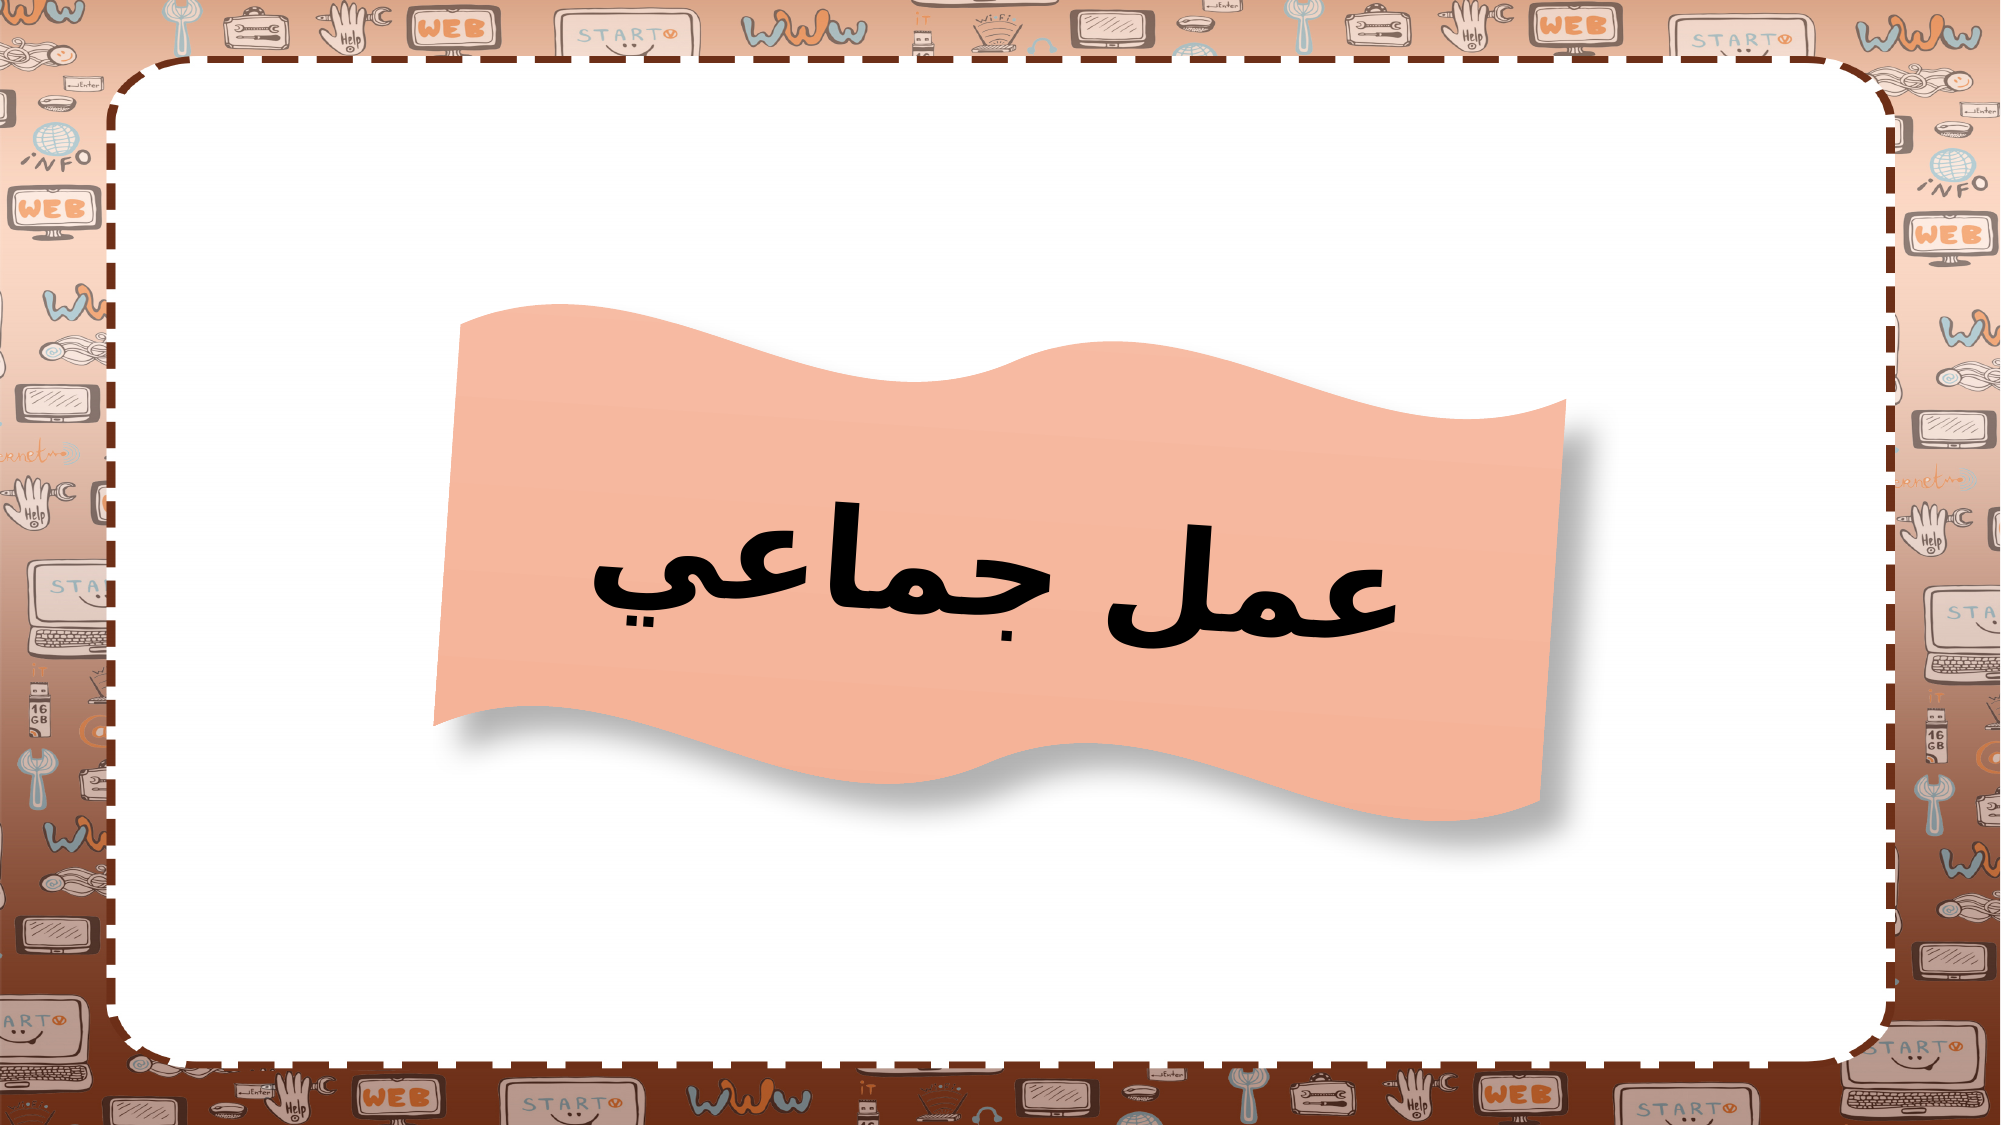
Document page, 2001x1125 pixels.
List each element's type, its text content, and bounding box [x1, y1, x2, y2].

text_box عمل جماعي [433, 303, 1567, 822]
picture [0, 0, 2001, 1125]
